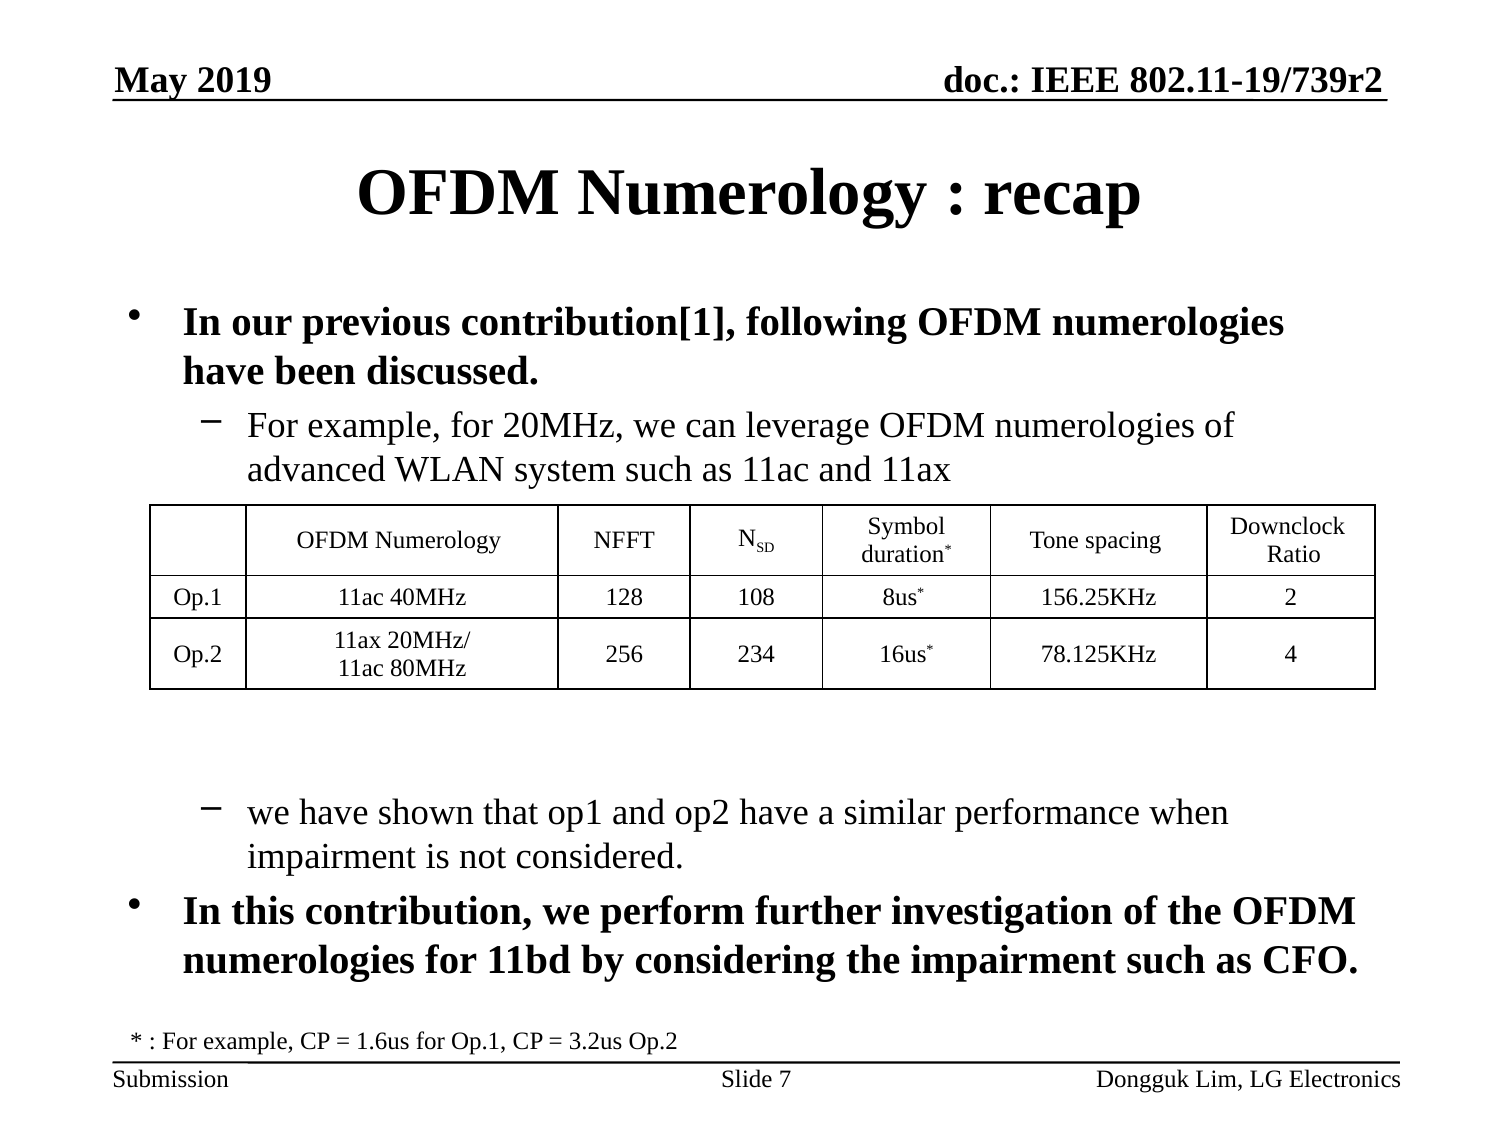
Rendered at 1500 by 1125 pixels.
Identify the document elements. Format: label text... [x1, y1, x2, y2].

table_cell 128 [559, 576, 689, 617]
table_cell 2 [1208, 576, 1374, 617]
table_cell 78.125KHz [991, 619, 1206, 688]
table_header NSD [691, 506, 822, 575]
table_cell 11ax 20MHz/ 11ac 80MHz [247, 619, 557, 688]
title OFDM Numerology : recap [112, 112, 1388, 263]
table_header [151, 506, 245, 575]
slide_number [114, 54, 274, 101]
text_box * : For example, CP = 1.6us for Op.1, CP = 3.2us Op.2 [115, 1017, 694, 1062]
table_cell 16us* [823, 619, 990, 688]
table_cell 11ac 40MHz [247, 576, 557, 617]
table_cell 256 [559, 619, 689, 688]
table_cell 234 [691, 619, 822, 688]
table_cell 4 [1208, 619, 1374, 688]
table_cell 108 [691, 576, 822, 617]
table_header OFDM Numerology [247, 506, 557, 575]
table_cell 156.25KHz [991, 576, 1206, 617]
table_cell Op.1 [151, 576, 245, 617]
table_cell Op.2 [151, 619, 245, 688]
table_header NFFT [559, 506, 689, 575]
table_header Downclock Ratio [1208, 506, 1374, 575]
table_header Tone spacing [991, 506, 1206, 575]
table_header Symbol duration* [823, 506, 990, 575]
footer Dongguk Lim, LG Electronics [1092, 1061, 1402, 1093]
list In our previous contribution[1], following OFDM numerologies have been discussed. For example, for 20MHz, we can leverage OFDM numerologies of advanced WLAN system such as 11ac and 11ax we have shown that op1 and op2 have a similar performance when impairment is not considered. In this contribution, we perform further investigation of the OFDM numerologies for 11bd by considering the impairment such as CFO. [112, 287, 1388, 1000]
slide_number Slide 7 [712, 1061, 800, 1093]
table_cell 8us* [823, 576, 990, 617]
